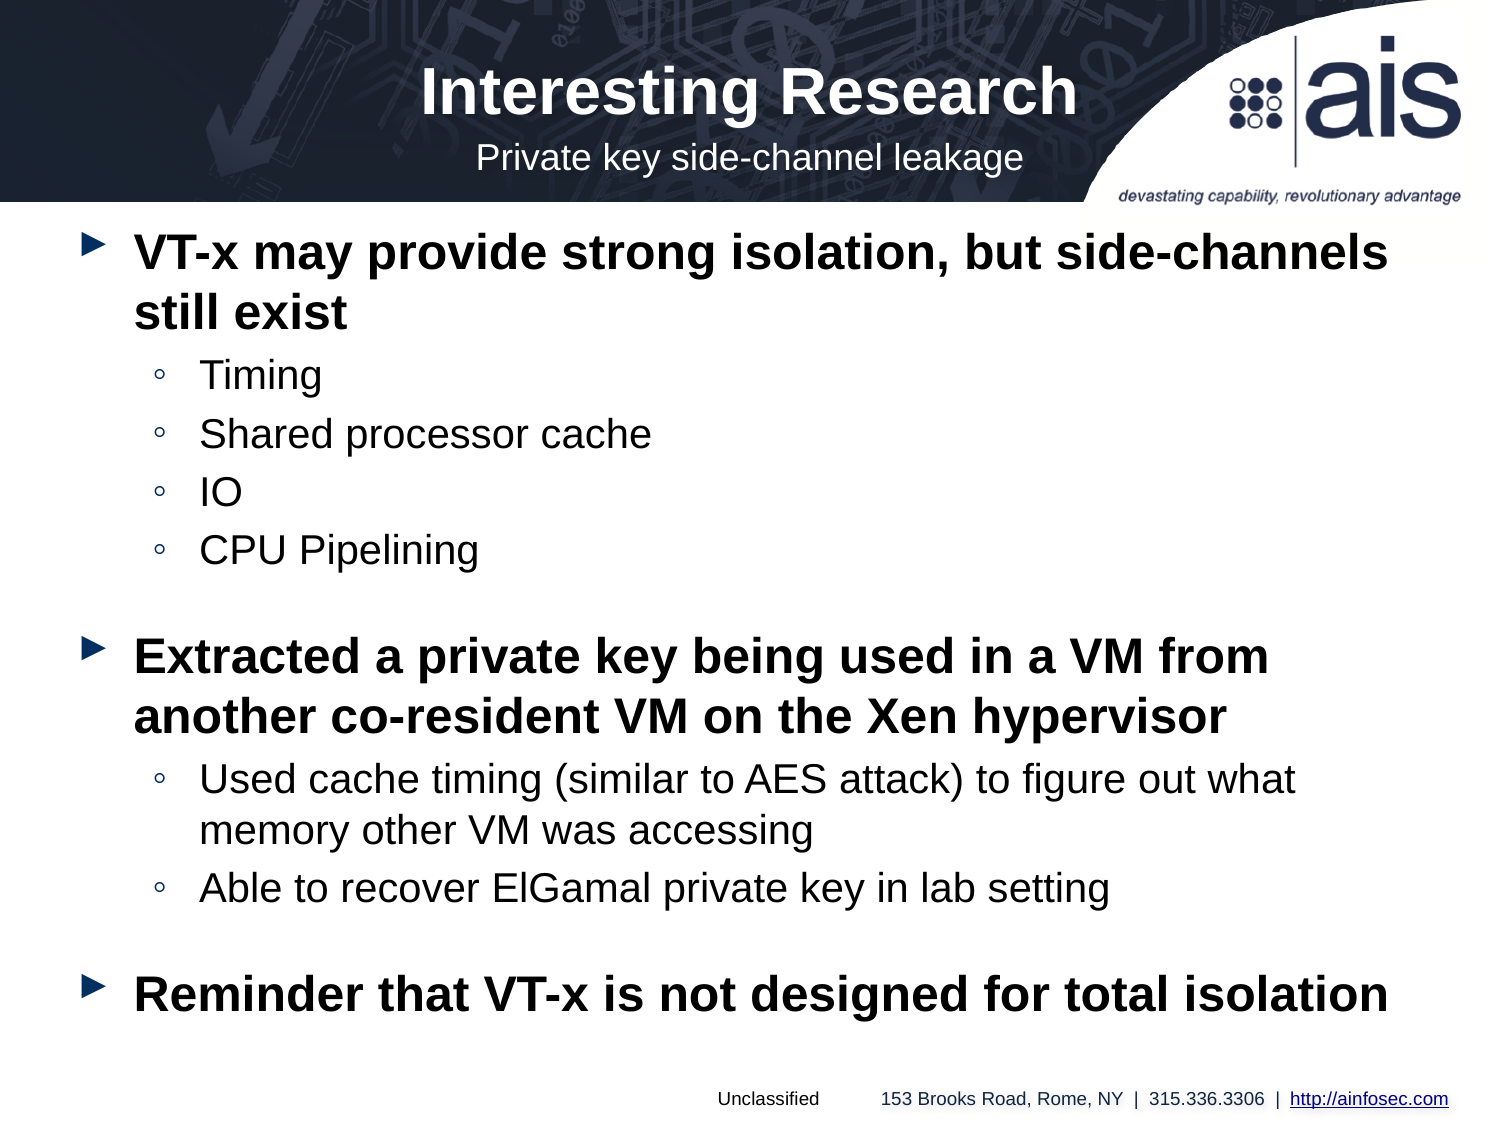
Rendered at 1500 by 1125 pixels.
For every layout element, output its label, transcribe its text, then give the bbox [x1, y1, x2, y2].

picture [0, 0, 1485, 1125]
list Private key side-channel leakage [256, 125, 1244, 188]
list Interesting Research [256, 0, 1244, 125]
list VT-x may provide strong isolation, but side-channels still exist Timing Shared processor cache IO CPU Pipelining Extracted a private key being used in a VM from another co-resident VM on the Xen hypervisor Used cache timing (similar to AES attack) to figure out what memory other VM was accessing Able to recover ElGamal private key in lab setting Reminder that VT-x is not designed for total isolation [62, 212, 1438, 1013]
